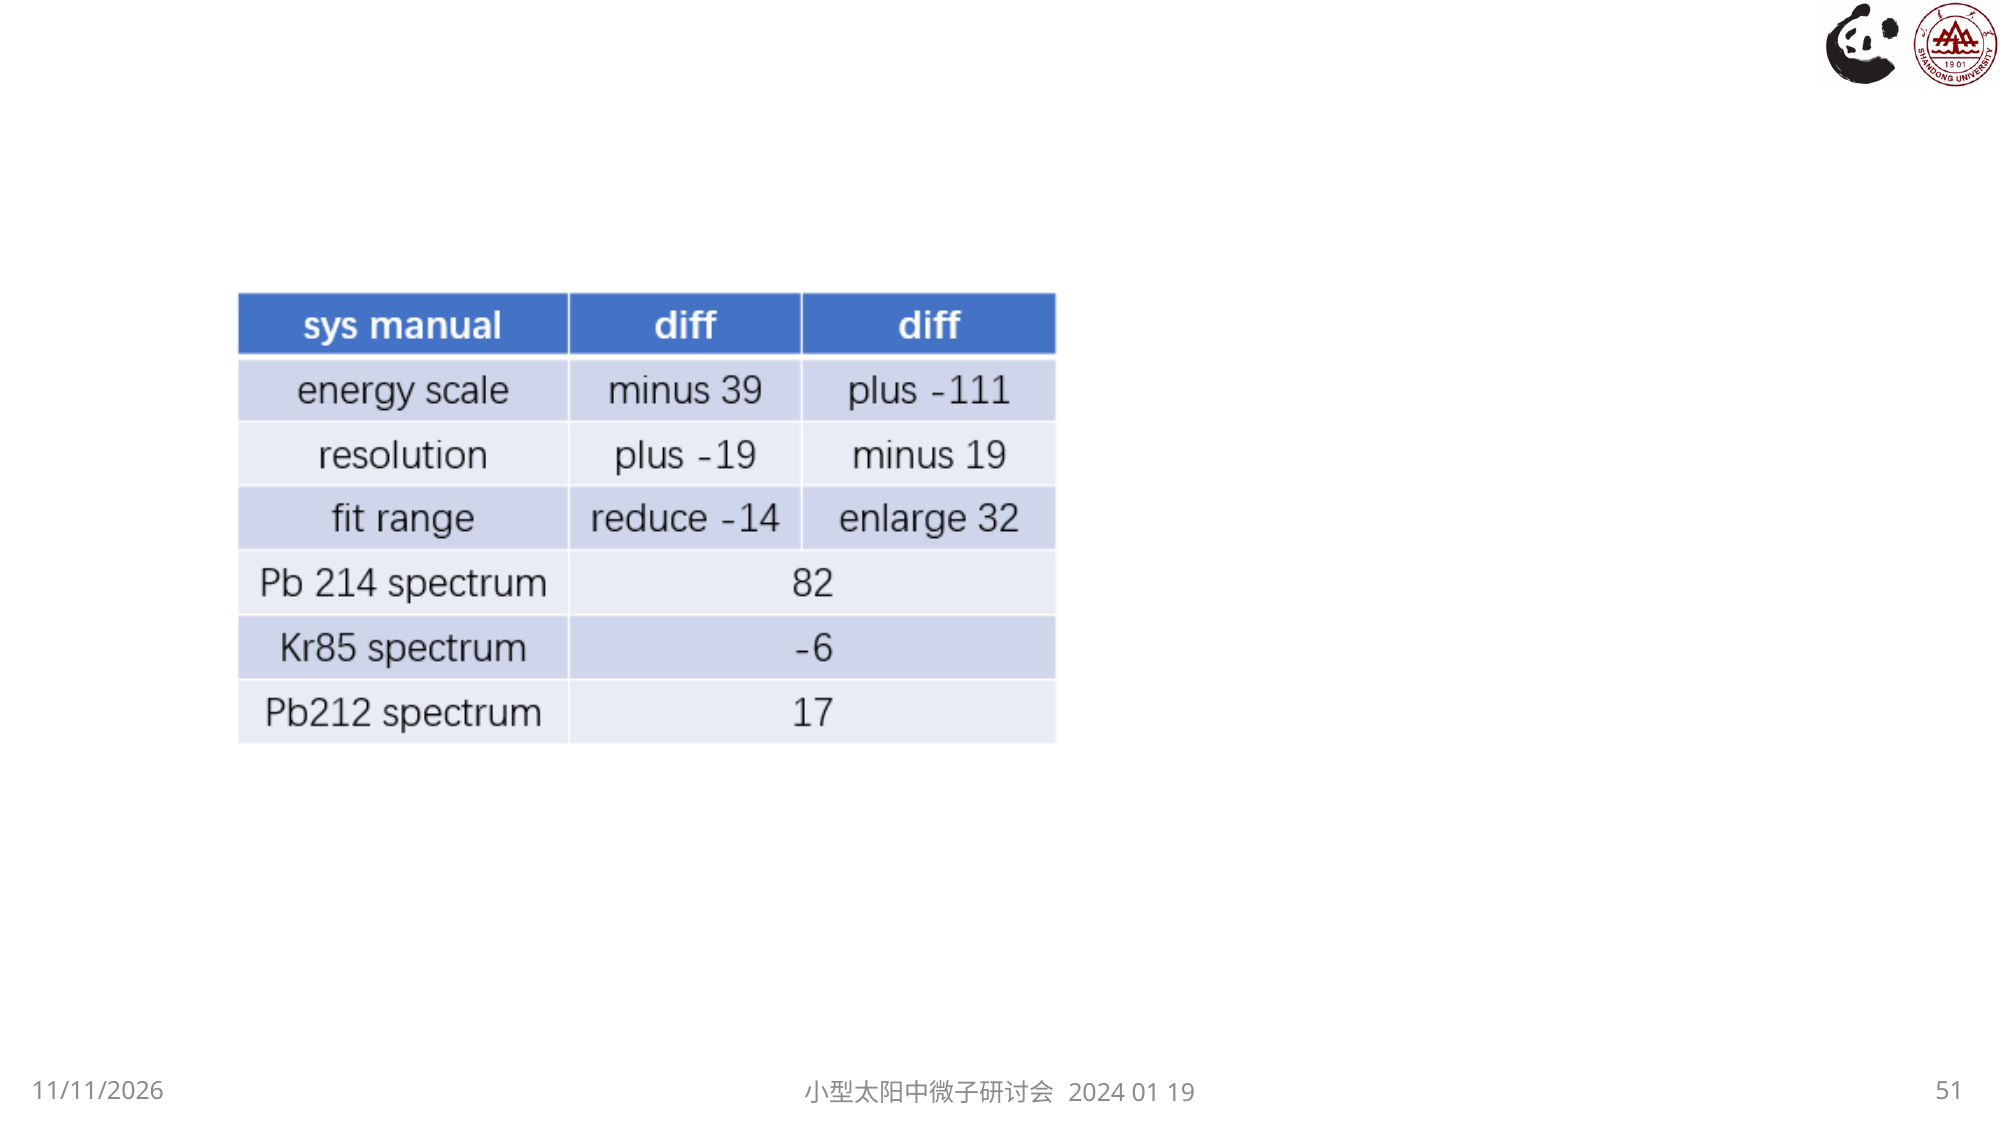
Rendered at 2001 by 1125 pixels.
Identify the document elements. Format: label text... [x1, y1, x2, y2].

picture [204, 267, 1199, 814]
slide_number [16, 1061, 467, 1122]
slide_number 51 [1528, 1061, 1979, 1122]
picture [1819, 0, 2000, 89]
footer 小型太阳中微子研讨会 2024 01 19 [662, 1061, 1338, 1122]
